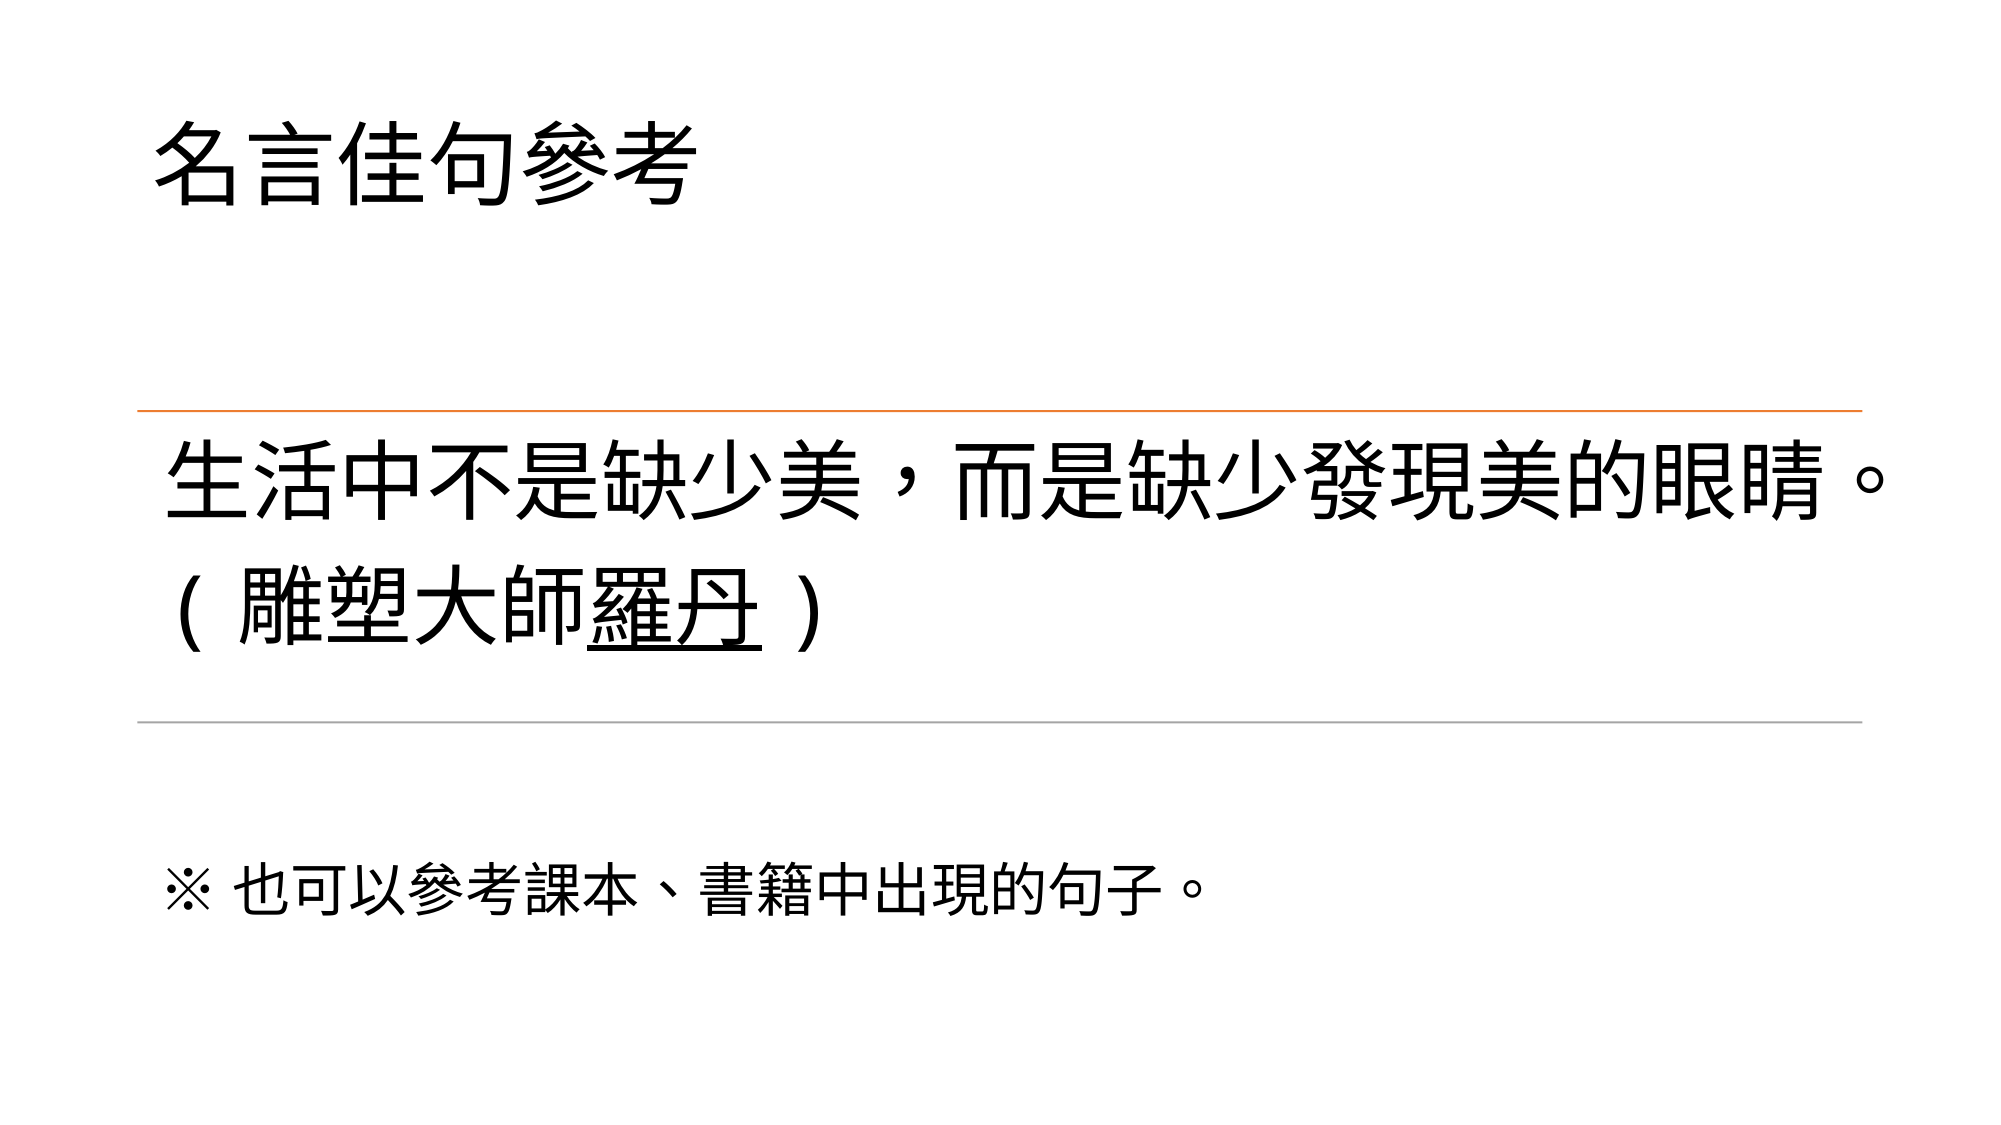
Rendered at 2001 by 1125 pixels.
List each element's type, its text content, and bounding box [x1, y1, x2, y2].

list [137, 411, 1863, 1034]
title 名言佳句參考 [137, 59, 1863, 278]
